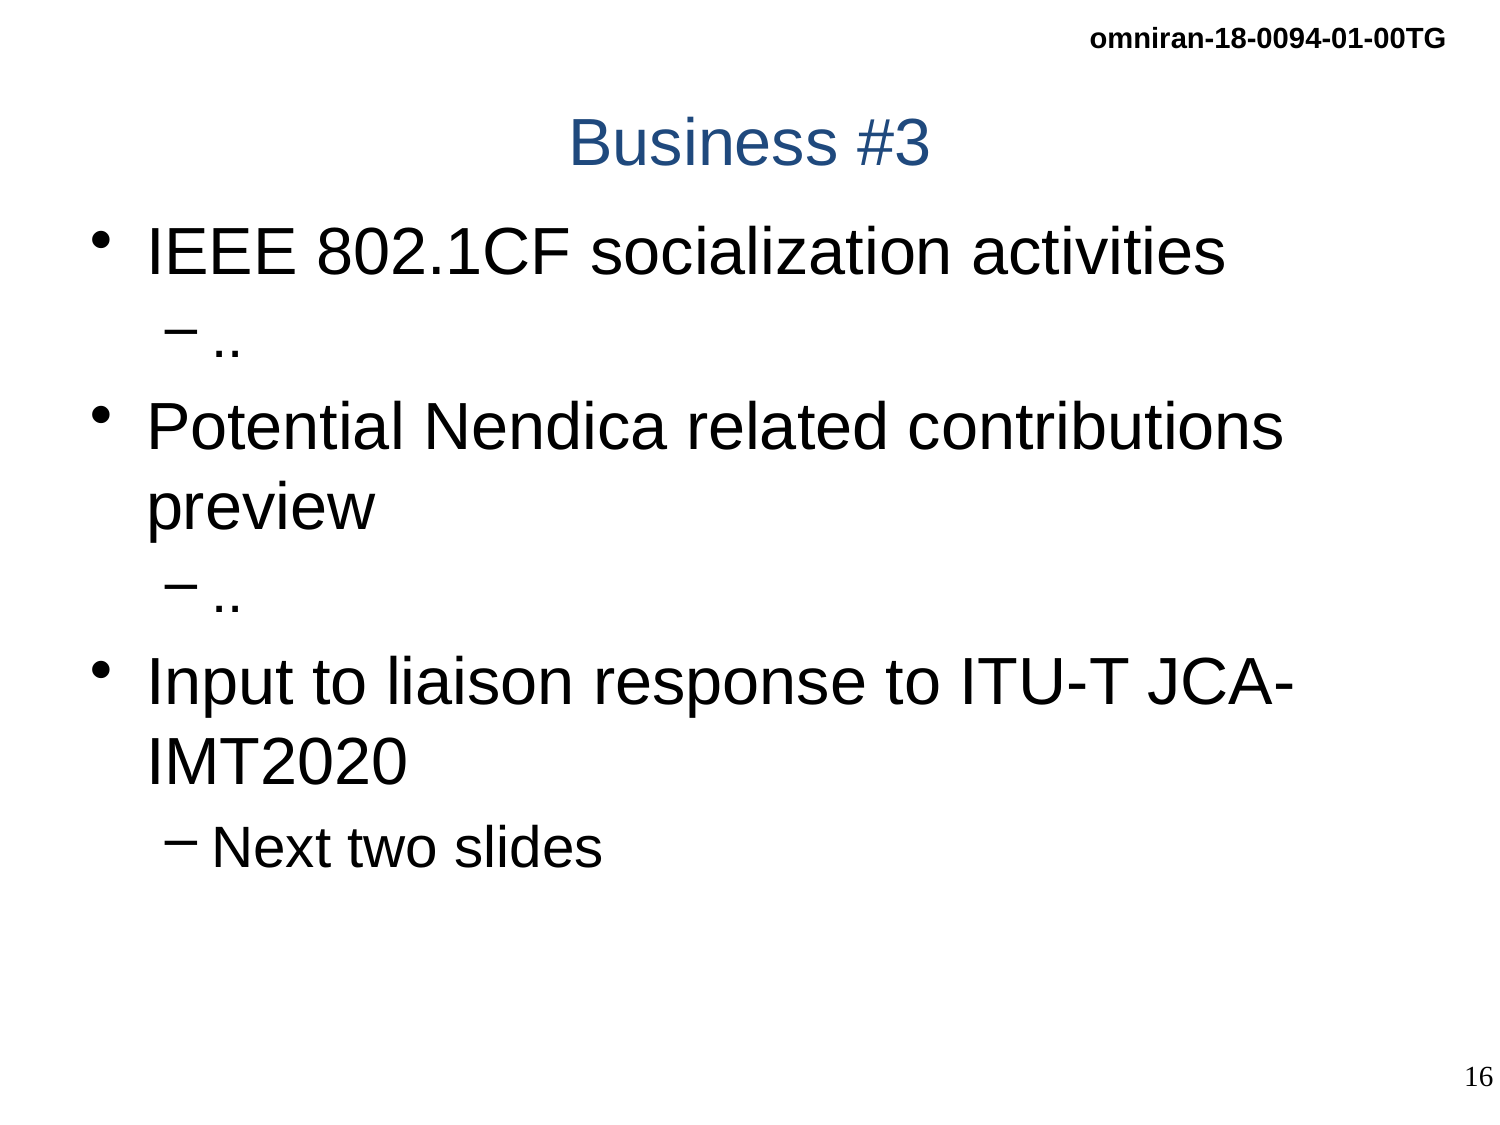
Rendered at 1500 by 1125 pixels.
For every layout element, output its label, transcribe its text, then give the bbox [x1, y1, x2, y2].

title Business #3 [75, 45, 1425, 200]
list IEEE 802.1CF socialization activities .. Potential Nendica related contributions preview .. Input to liaison response to ITU-T JCA-IMT2020 Next two slides [75, 200, 1425, 1063]
